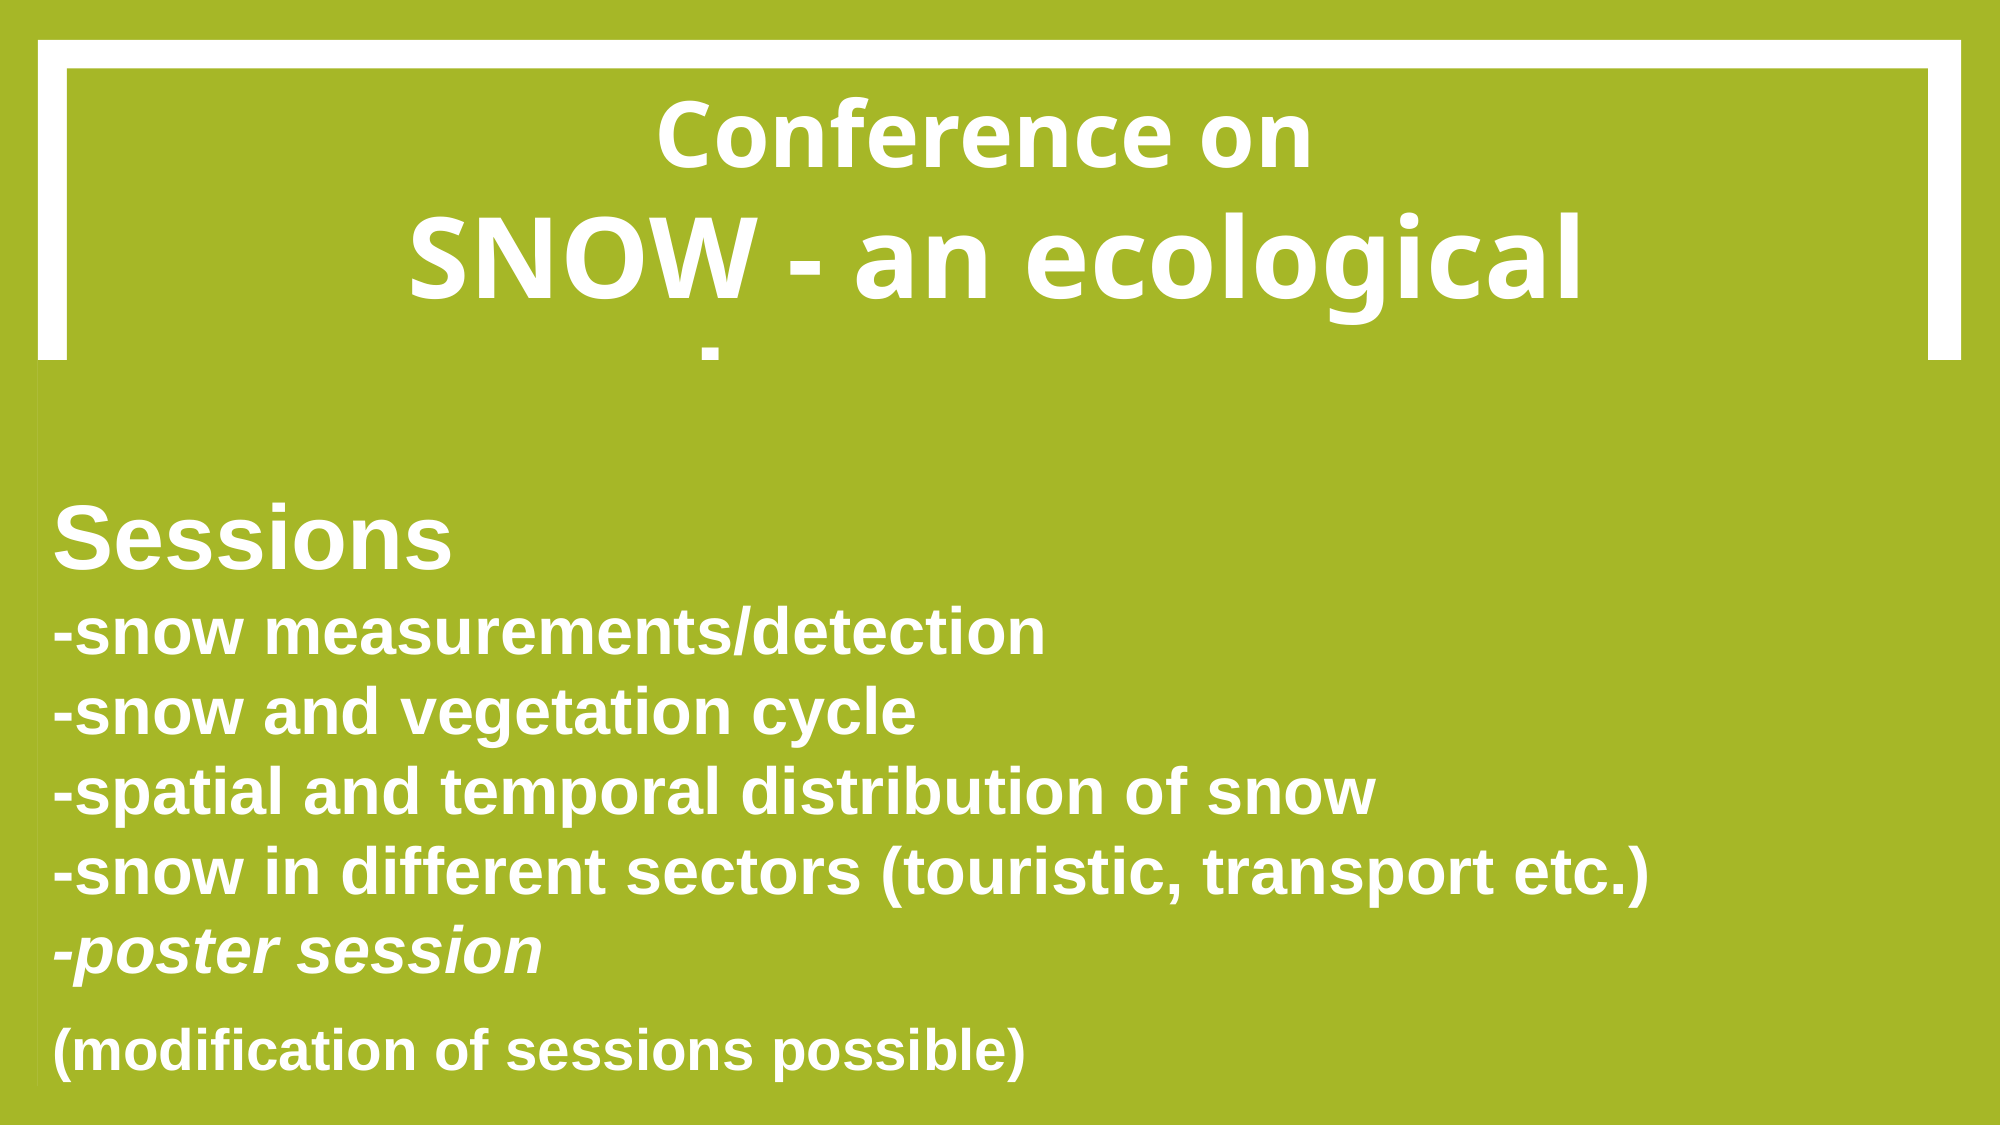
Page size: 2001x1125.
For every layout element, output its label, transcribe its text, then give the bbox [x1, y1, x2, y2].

text_box Conference on SNOW - an ecological phenomenon [66, 68, 1928, 360]
text_box Sessions -snow measurements/detection -snow and vegetation cycle -spatial and temporal distribution of snow -snow in different sectors (touristic, transport etc.) -poster session (modification of sessions possible) [37, 360, 1970, 1090]
